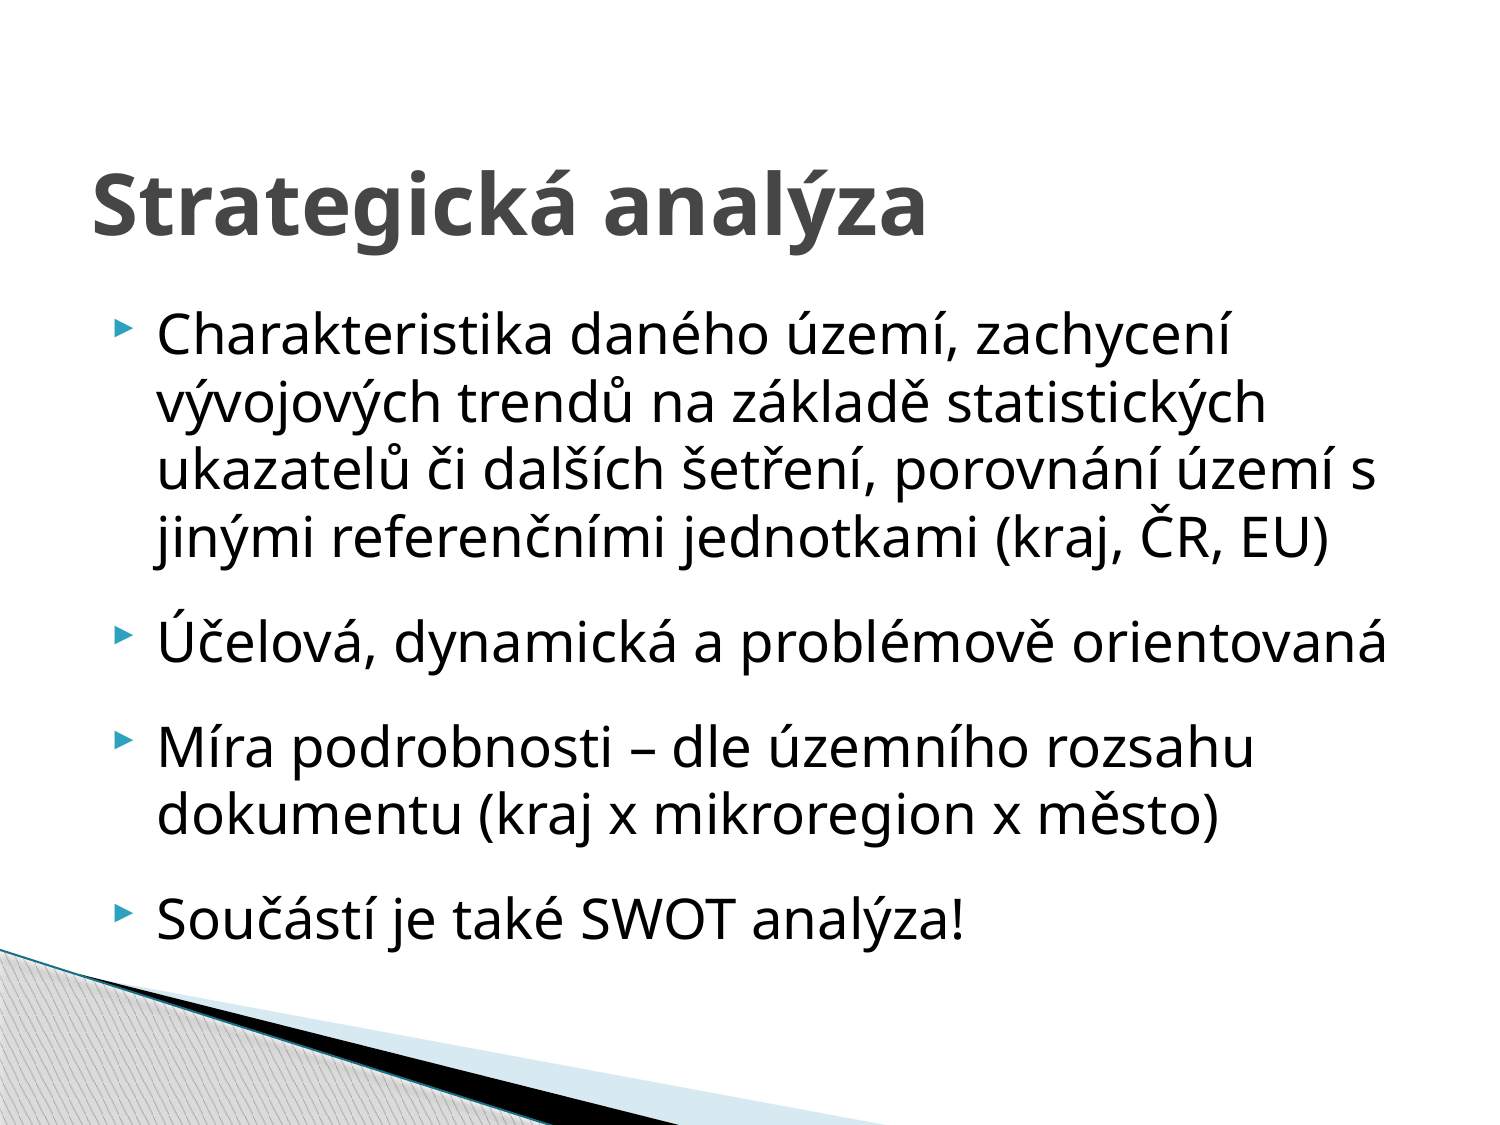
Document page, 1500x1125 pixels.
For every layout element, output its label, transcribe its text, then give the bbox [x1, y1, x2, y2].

title Strategická analýza [76, 113, 1427, 289]
list Charakteristika daného území, zachycení vývojových trendů na základě statistických ukazatelů či dalších šetření, porovnání území s jinými referenčními jednotkami (kraj, ČR, EU) Účelová, dynamická a problémově orientovaná Míra podrobnosti – dle územního rozsahu dokumentu (kraj x mikroregion x město) Součástí je také SWOT analýza! [76, 290, 1428, 1001]
